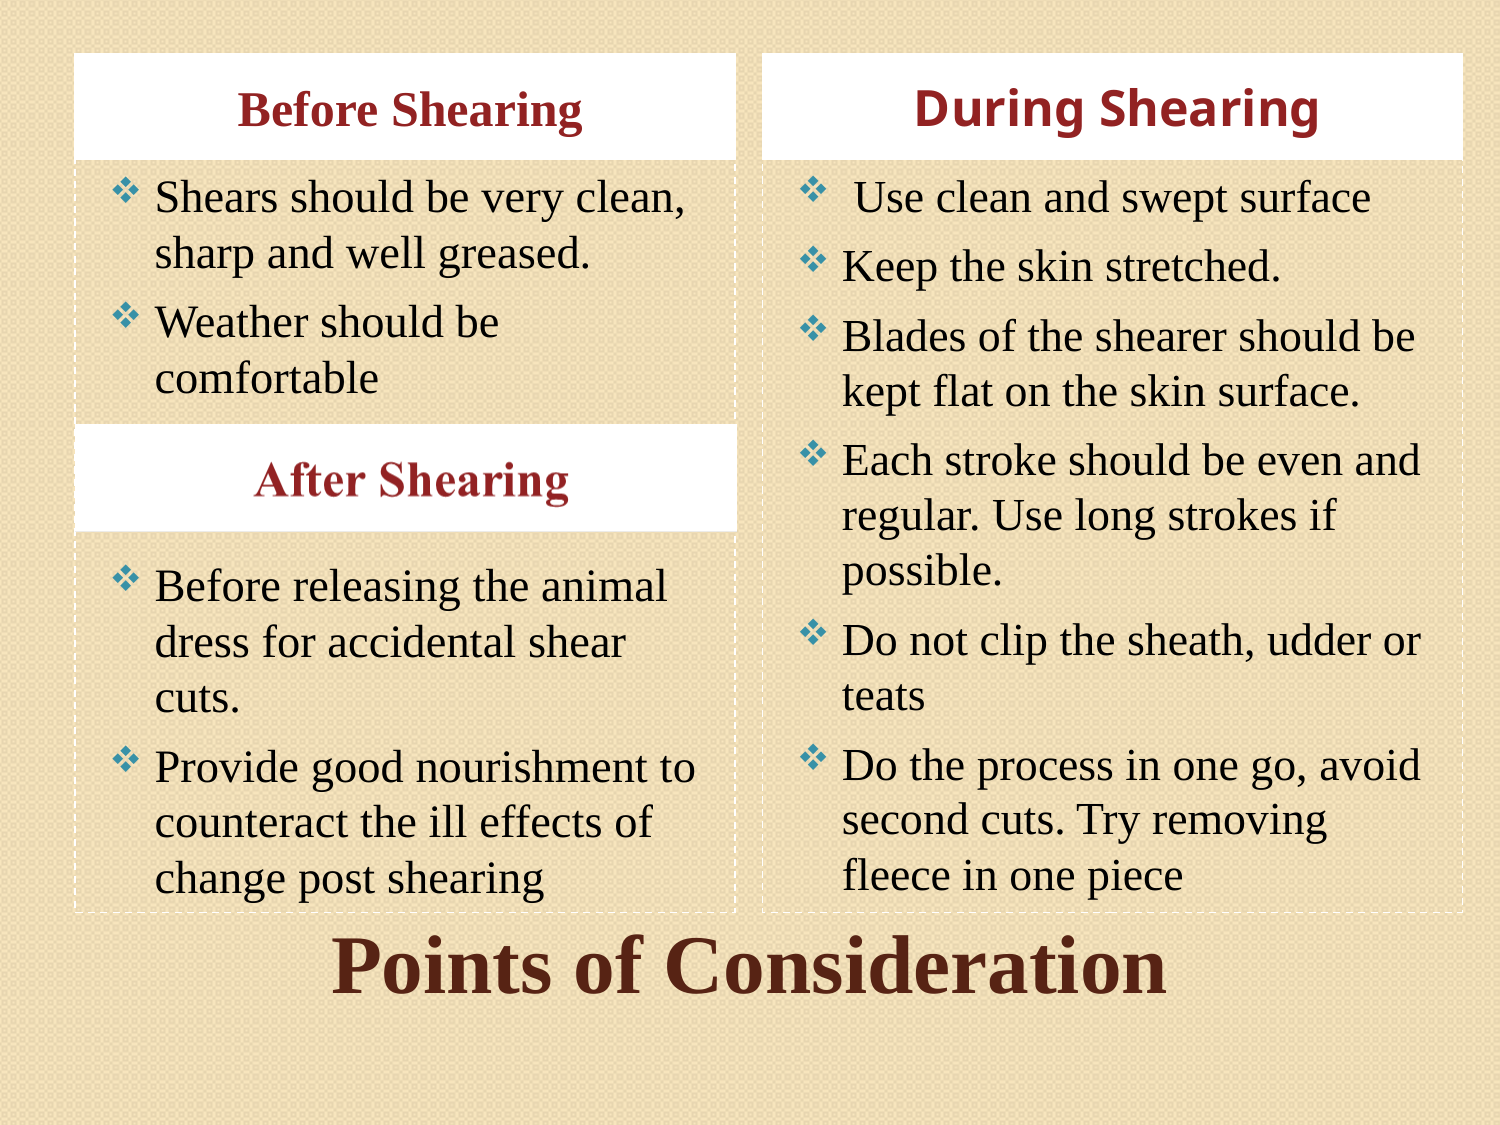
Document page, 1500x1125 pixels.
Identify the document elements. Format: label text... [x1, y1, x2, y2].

list Before Shearing [74, 53, 736, 160]
list Shears should be very clean, sharp and well greased. Weather should be comfortable Before releasing the animal dress for accidental shear cuts. Provide good nourishment to counteract the ill effects of change post shearing [74, 550, 736, 913]
list Use clean and swept surface Keep the skin stretched. Blades of the shearer should be kept flat on the skin surface. Each stroke should be even and regular. Use long strokes if possible. Do not clip the sheath, udder or teats Do the process in one go, avoid second cuts. Try removing fleece in one piece [762, 158, 1463, 913]
list Shears should be very clean, sharp and well greased. Weather should be comfortable Before releasing the animal dress for accidental shear cuts. Provide good nourishment to counteract the ill effects of change post shearing [74, 158, 736, 422]
picture [74, 424, 738, 540]
title Points of Consideration [75, 887, 1425, 1034]
list During Shearing [762, 53, 1463, 159]
